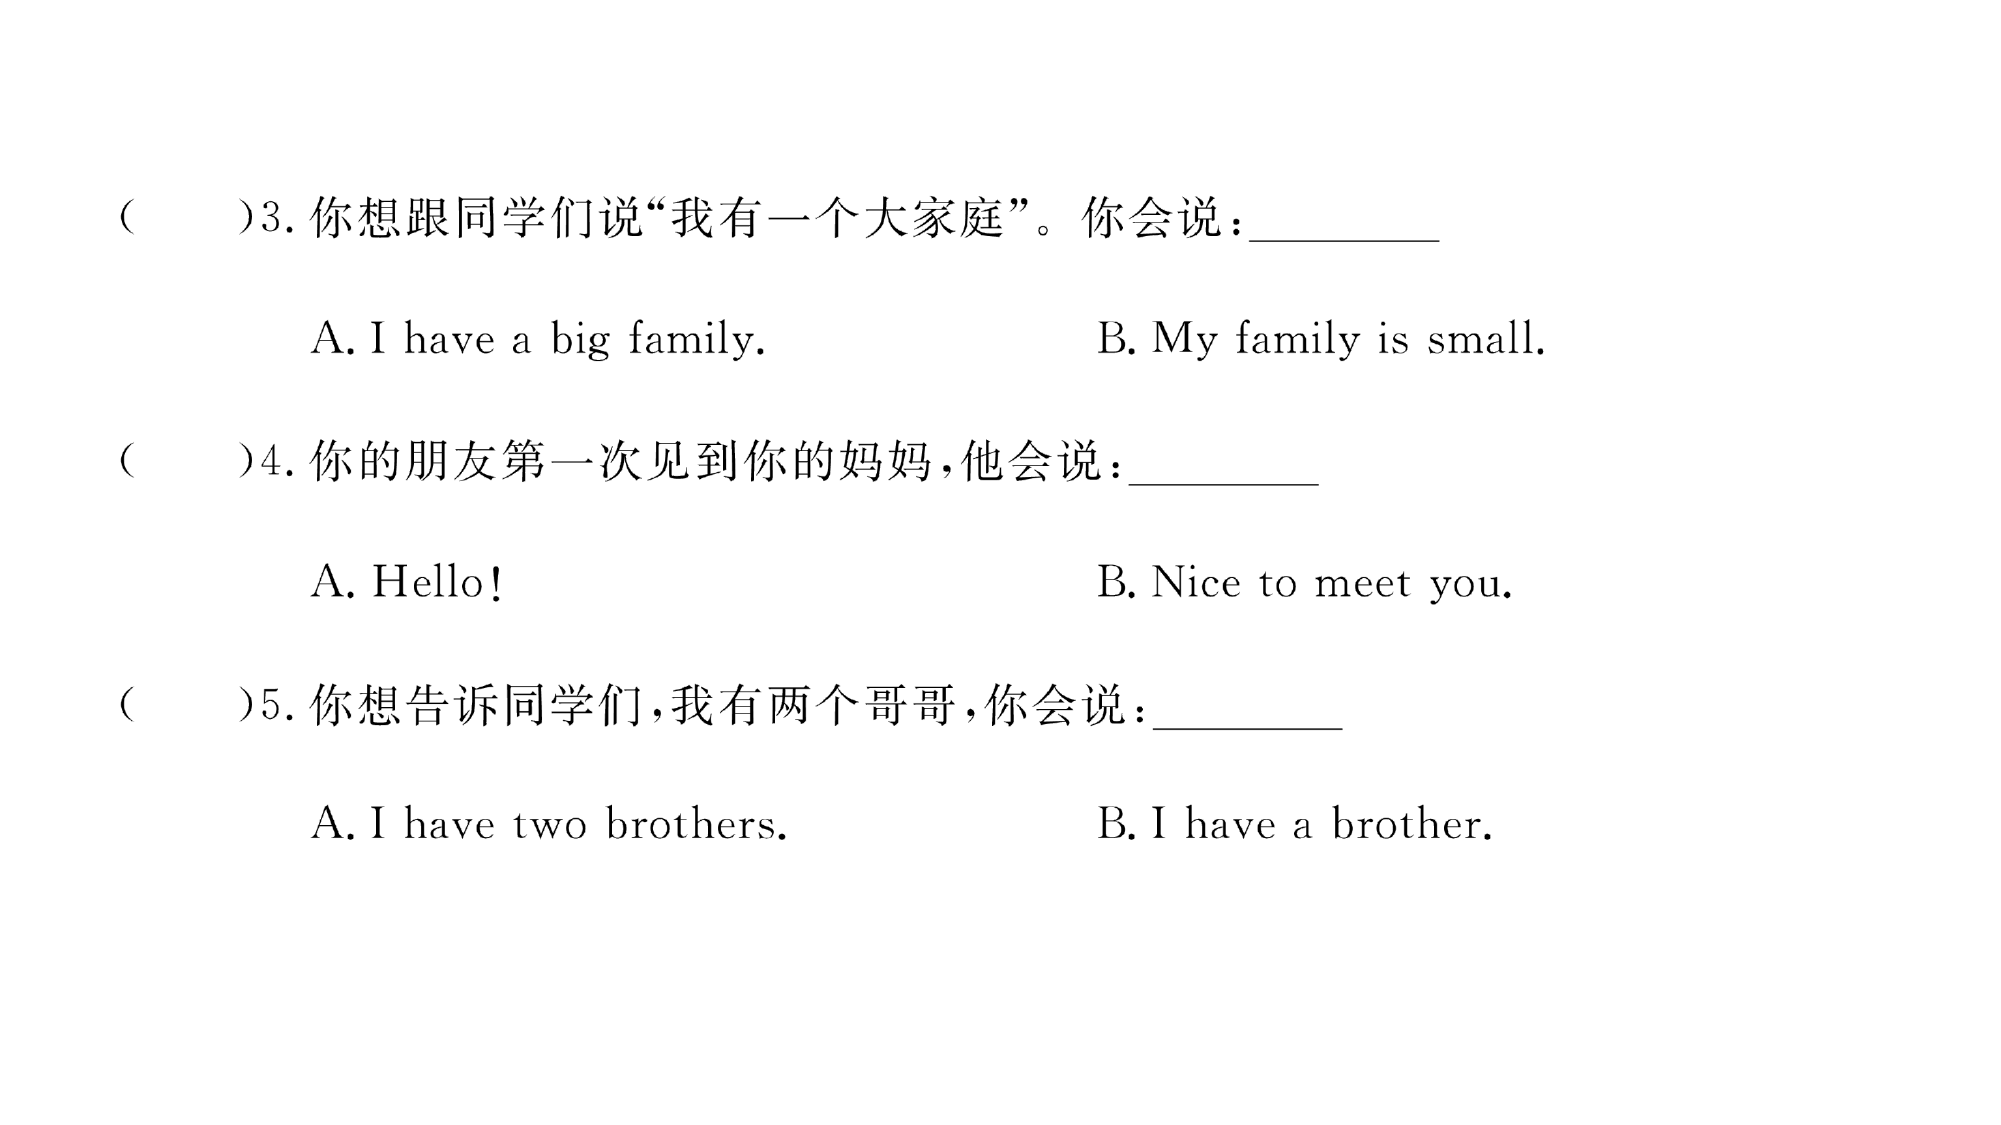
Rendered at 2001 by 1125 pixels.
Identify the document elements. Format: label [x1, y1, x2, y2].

picture [118, 663, 2000, 861]
picture [118, 177, 2000, 622]
